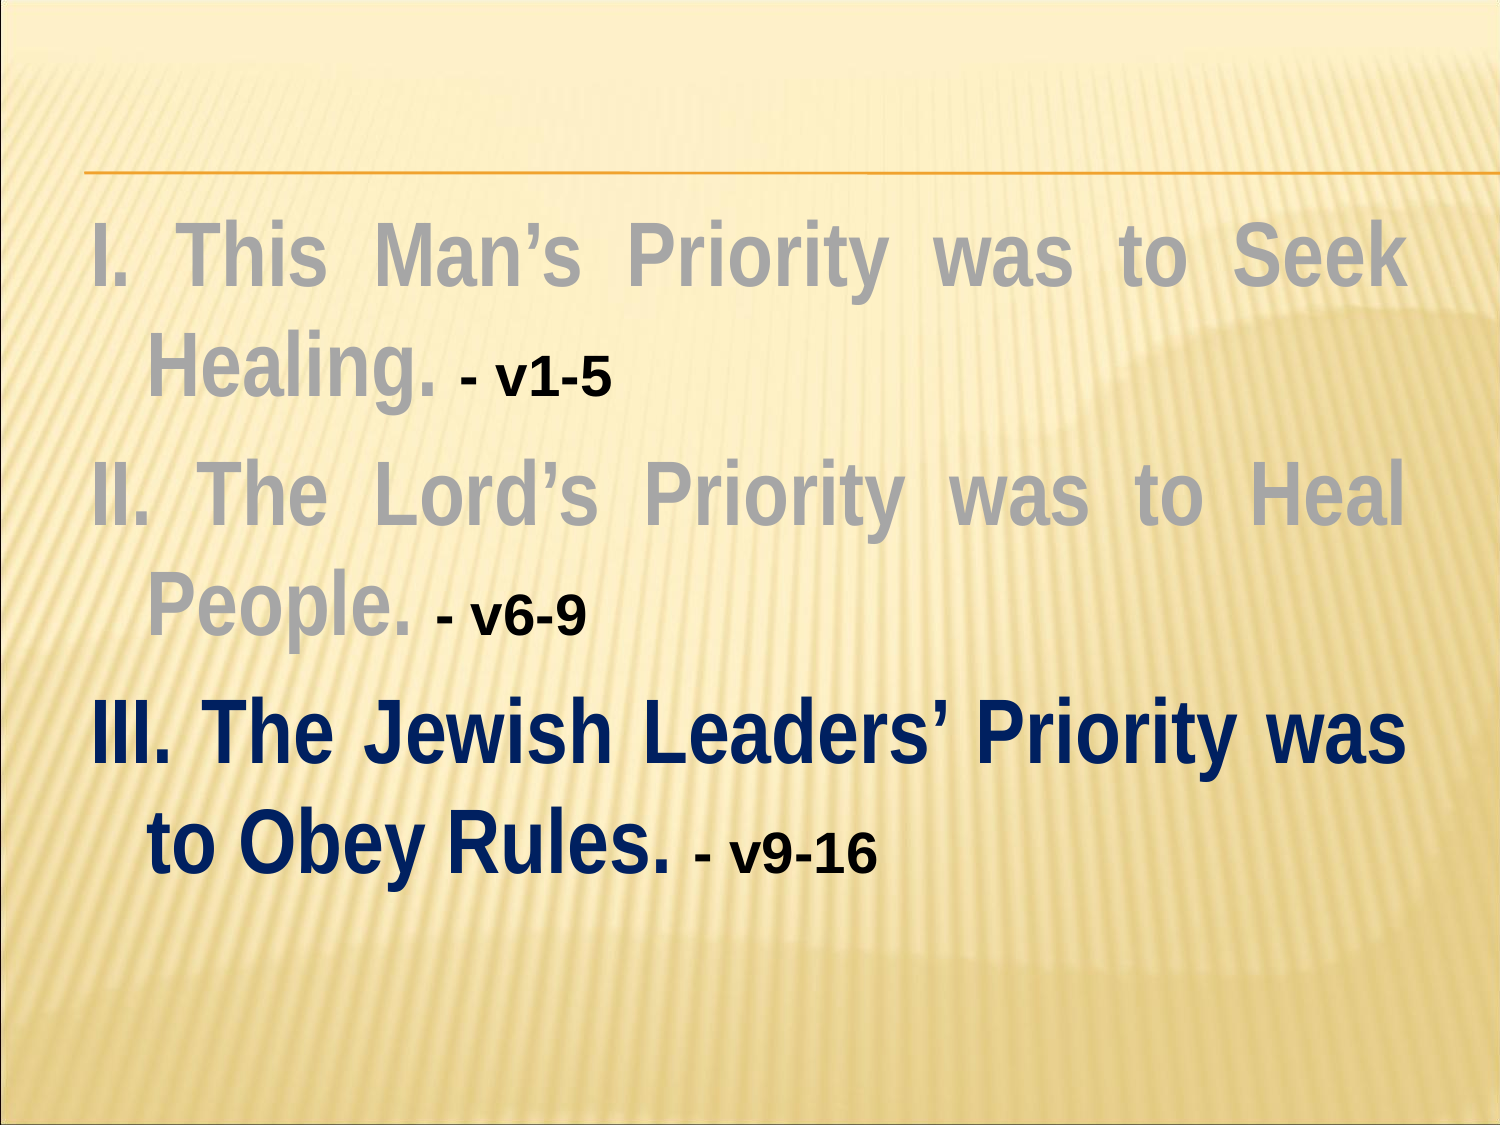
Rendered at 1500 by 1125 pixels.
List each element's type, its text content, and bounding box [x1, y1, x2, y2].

list I. This Man’s Priority was to Seek Healing. - v1-5 II. The Lord’s Priority was to Heal People. - v6-9 III. The Jewish Leaders’ Priority was to Obey Rules. - v9-16 [75, 187, 1425, 1063]
picture [0, 0, 1500, 1125]
